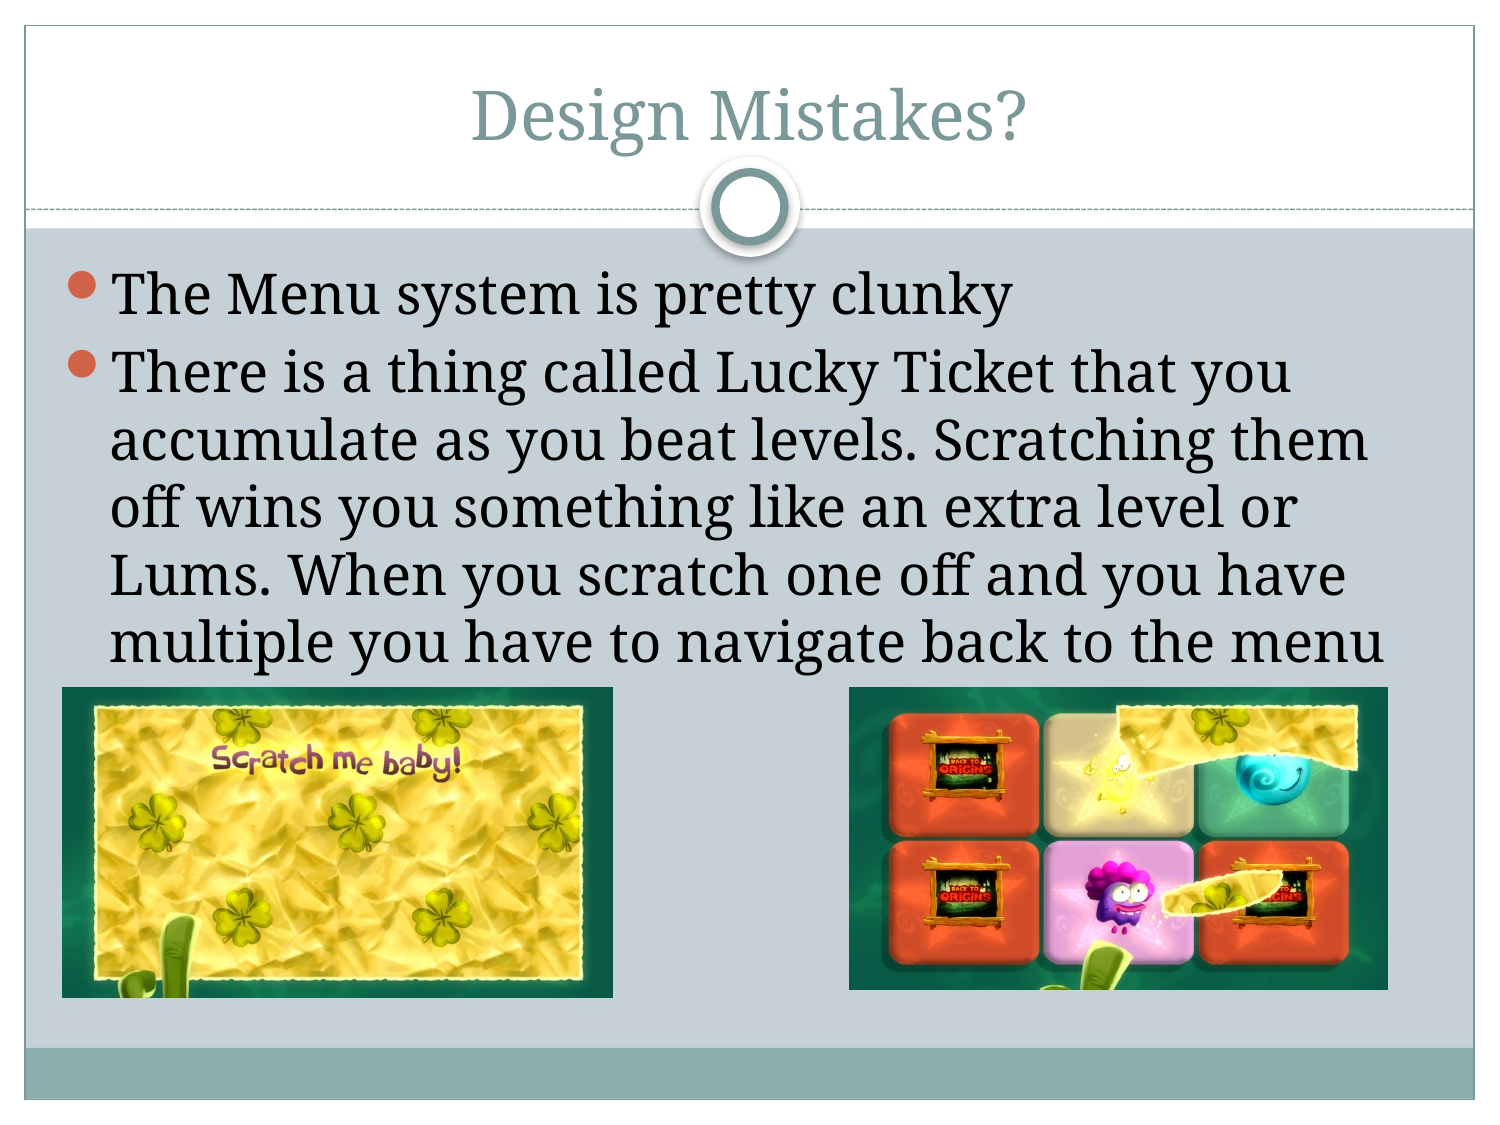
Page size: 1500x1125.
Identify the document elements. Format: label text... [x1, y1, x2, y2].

picture [62, 687, 613, 998]
list The Menu system is pretty clunky There is a thing called Lucky Ticket that you accumulate as you beat levels. Scratching them off wins you something like an extra level or Lums. When you scratch one off and you have multiple you have to navigate back to the menu and open another. [49, 250, 1445, 1001]
picture [849, 687, 1388, 991]
title Design Mistakes? [49, 37, 1450, 162]
